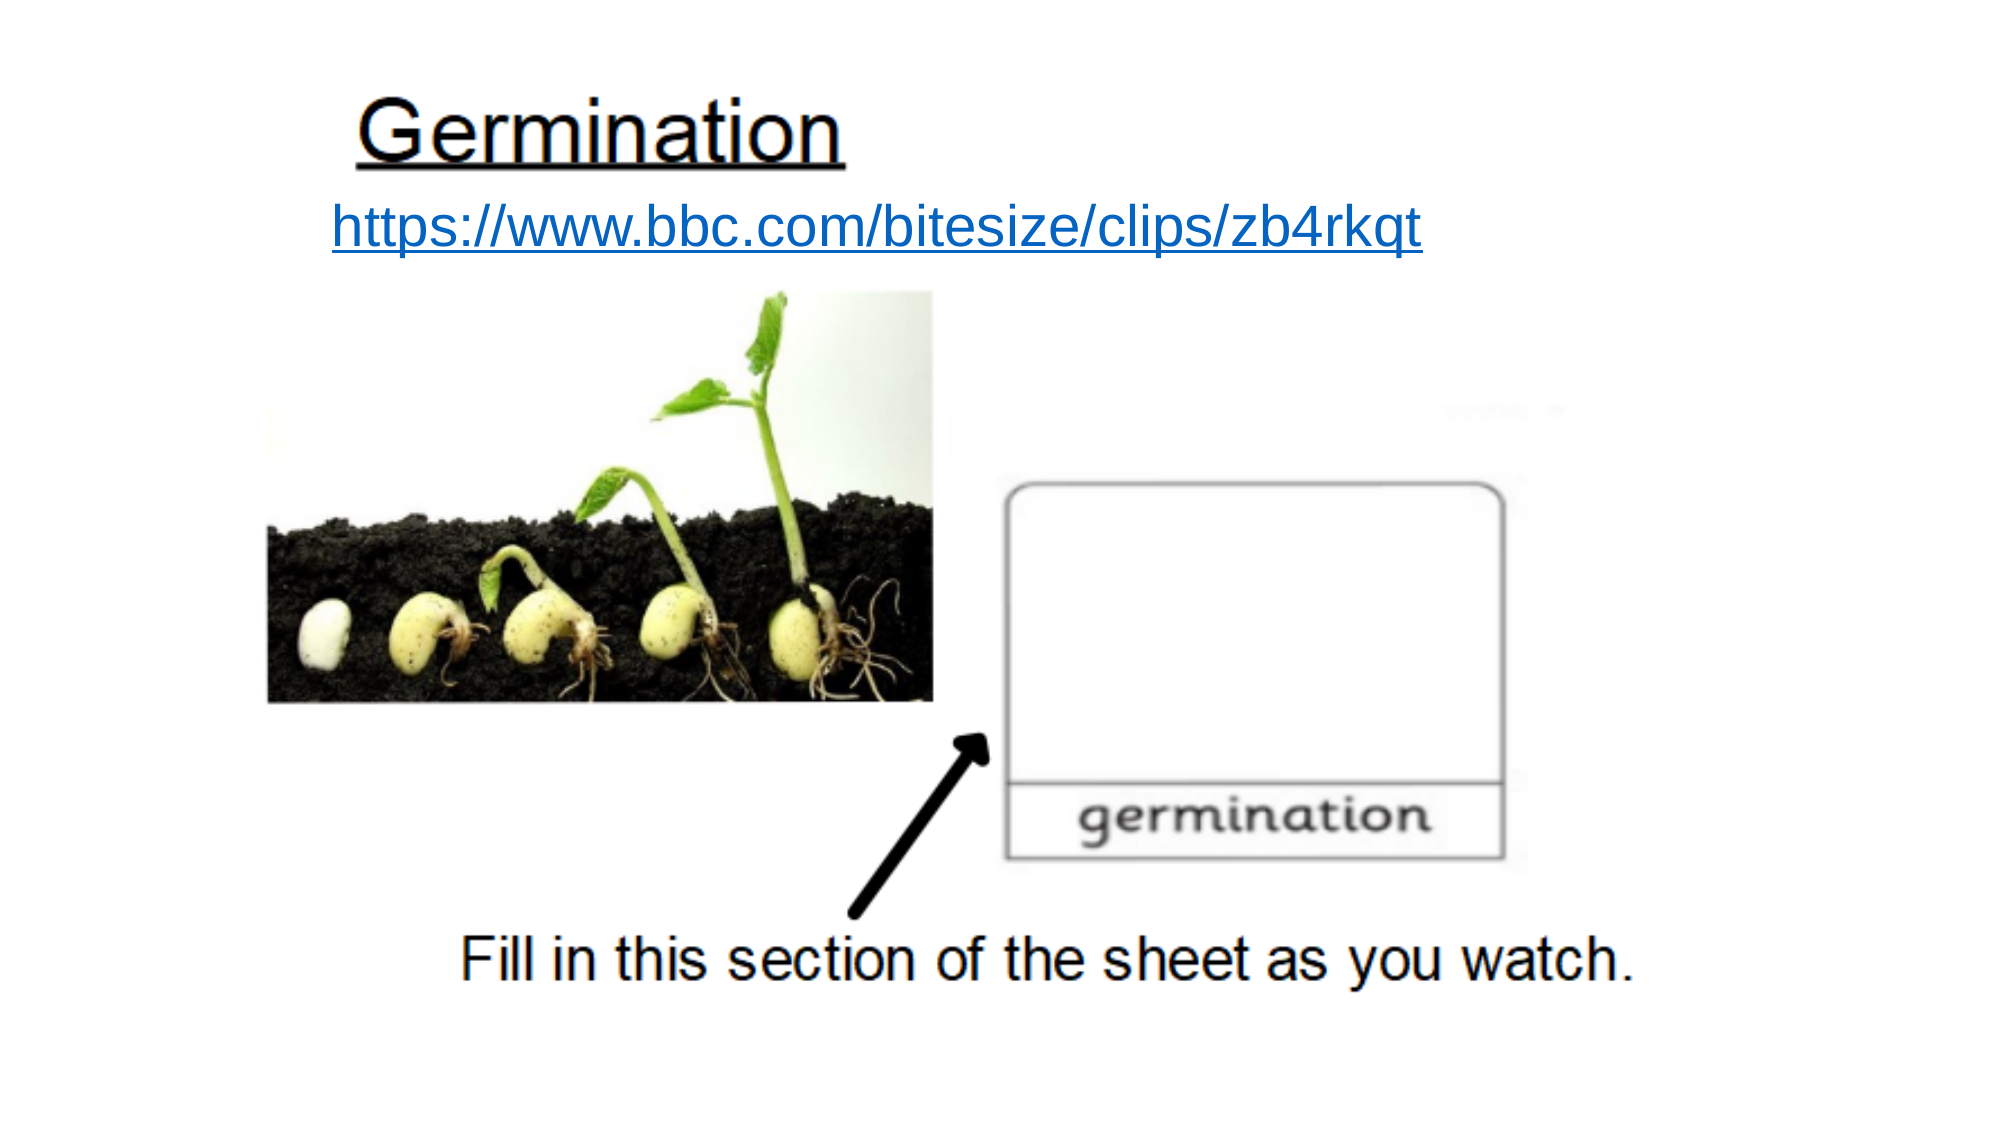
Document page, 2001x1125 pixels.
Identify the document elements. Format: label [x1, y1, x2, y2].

picture [210, 64, 1698, 1054]
